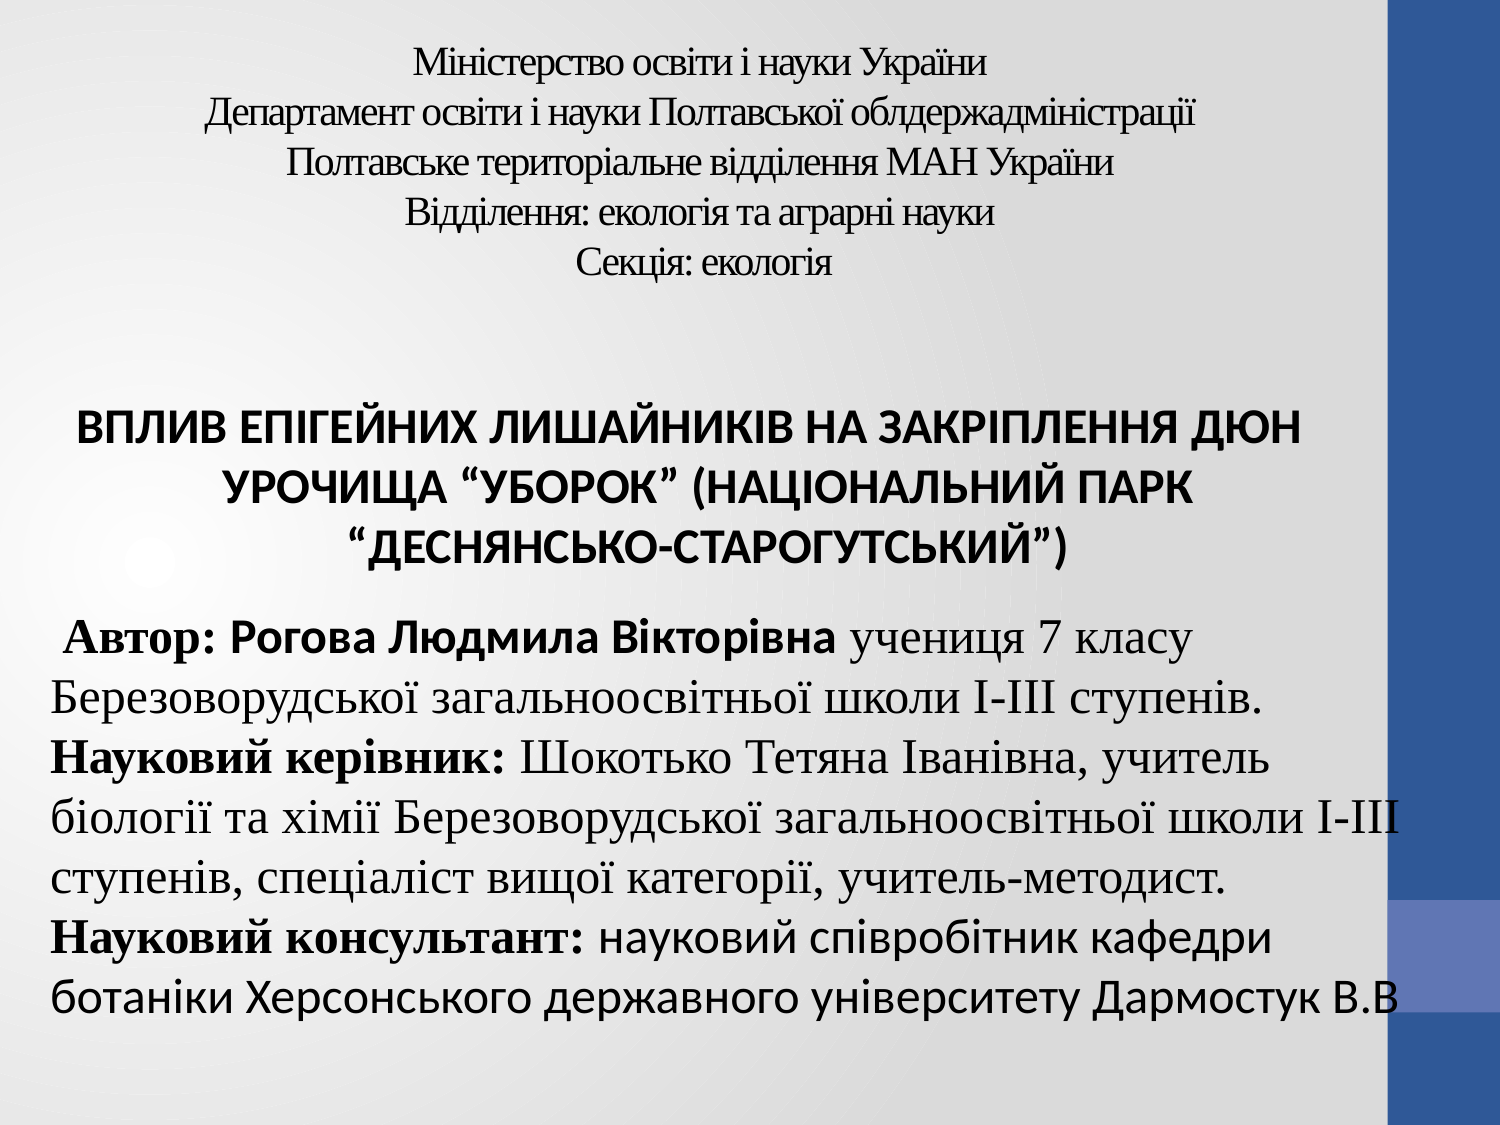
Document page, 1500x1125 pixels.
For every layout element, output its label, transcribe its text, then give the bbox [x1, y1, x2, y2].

title Міністерство освіти і науки України Департамент освіти і науки Полтавської облдержадміністрації Полтавське територіальне відділення МАН України Відділення: екологія та аграрні науки Секція: екологія [75, 45, 1325, 293]
list ВПЛИВ ЕПІГЕЙНИХ ЛИШАЙНИКІВ НА ЗАКРІПЛЕННЯ ДЮН УРОЧИЩА “УБОРОК” (НАЦІОНАЛЬНИЙ ПАРК “ДЕСНЯНСЬКО-СТАРОГУТСЬКИЙ”) [35, 316, 1325, 586]
text_box Автор: Рогова Людмила Вікторівна учениця 7 класу Березоворудської загальноосвітньої школи І-ІІІ ступенів. Науковий керівник: Шокотько Тетяна Іванівна, учитель біології та хімії Березоворудської загальноосвітньої школи І-ІІІ ступенів, спеціаліст вищої категорії, учитель-методист. Науковий консультант: науковий співробітник кафедри ботаніки Херсонського державного університету Дармостук В.В [35, 596, 1418, 1092]
